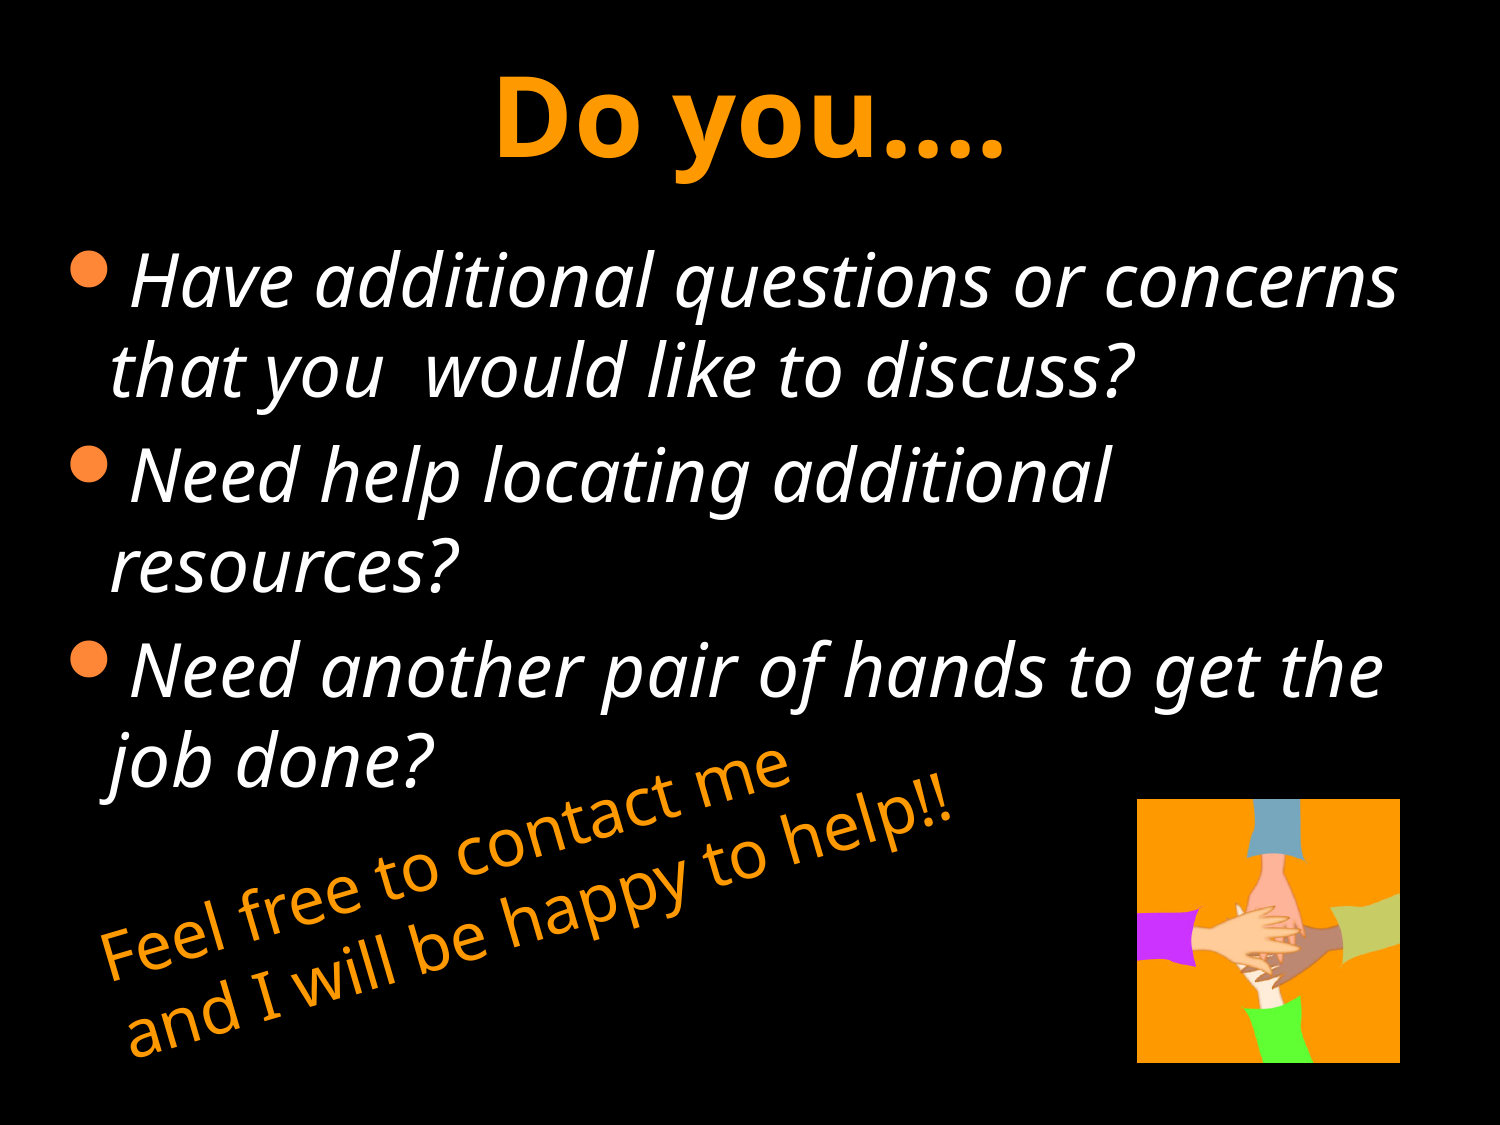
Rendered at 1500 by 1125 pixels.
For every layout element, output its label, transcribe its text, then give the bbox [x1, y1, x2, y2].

text_box Feel free to contact me and I will be happy to help!! [73, 665, 977, 1085]
picture [1137, 799, 1401, 1063]
list Have additional questions or concerns that you would like to discuss? Need help locating additional resources? Need another pair of hands to get the job done? [49, 224, 1451, 626]
title Do you…. [49, 0, 1451, 188]
